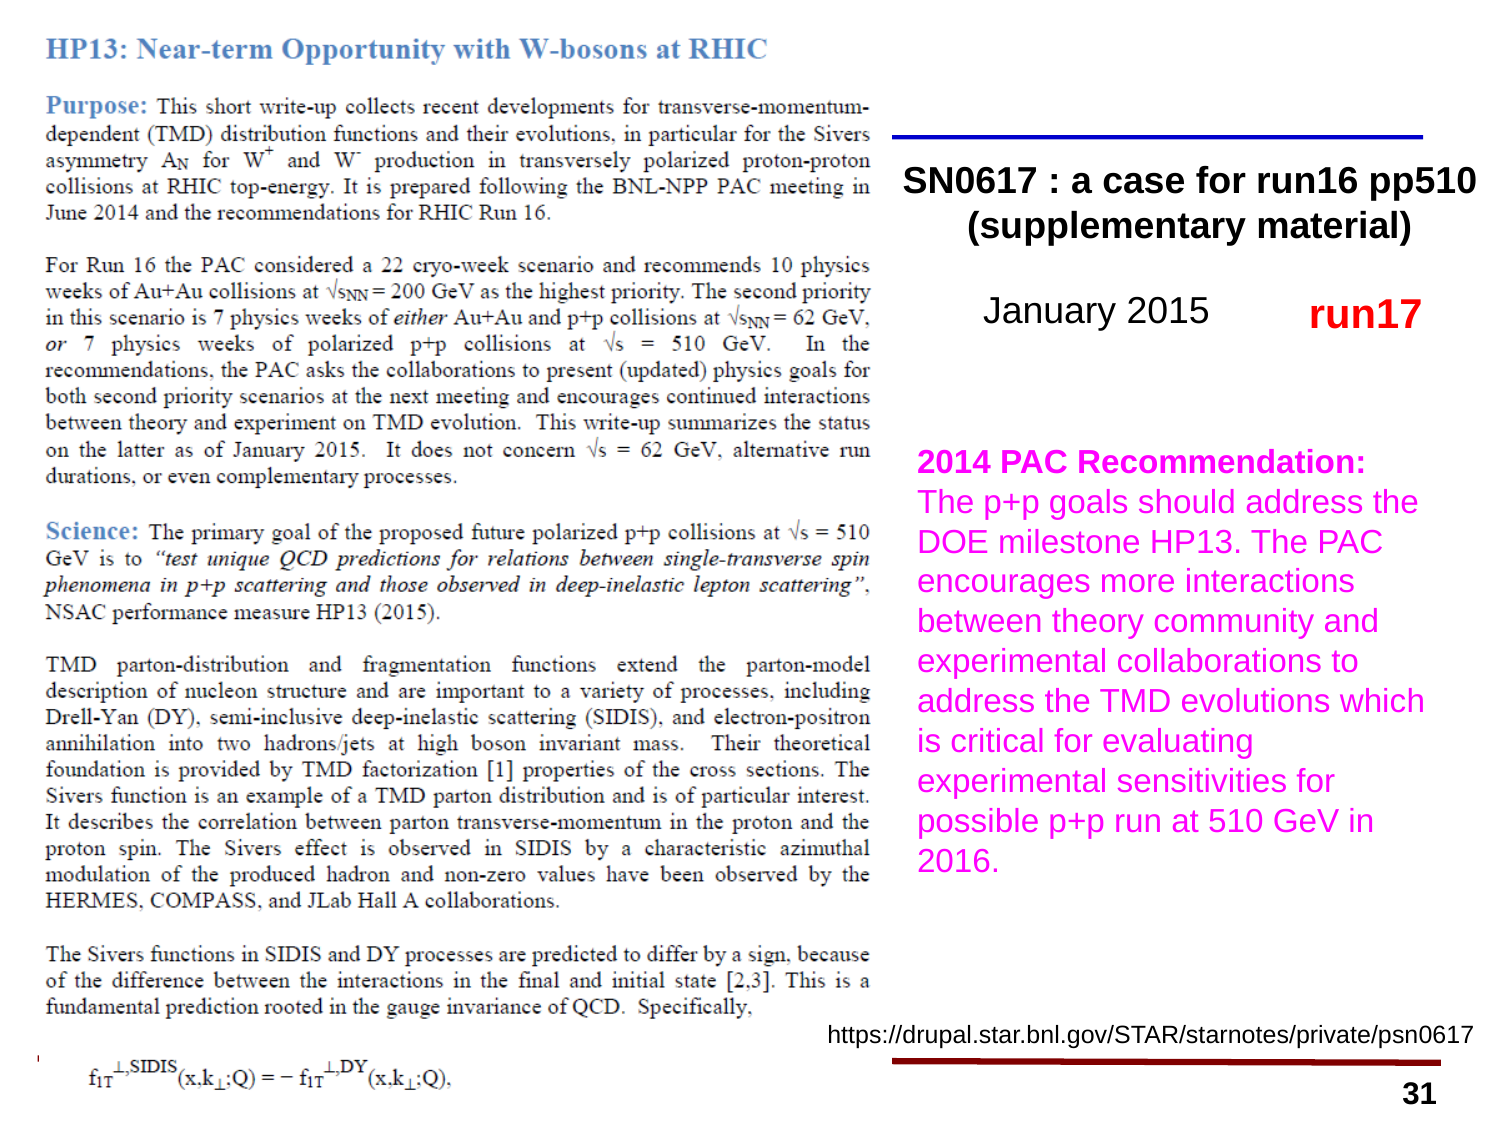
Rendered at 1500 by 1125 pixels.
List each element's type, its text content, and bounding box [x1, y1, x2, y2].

text_box run17 [1294, 278, 1438, 344]
text_box January 2015 [968, 278, 1225, 339]
text_box 2014 PAC Recommendation: The p+p goals should address the DOE milestone HP13. The PAC encourages more interactions between theory community and experimental collaborations to address the TMD evolutions which is critical for evaluating experimental sensitivities for possible p+p run at 510 GeV in 2016. [902, 432, 1444, 887]
text_box SN0617 : a case for run16 pp510 (supplementary material) [897, 148, 1500, 254]
text_box https://drupal.star.bnl.gov/STAR/starnotes/private/psn0617 [897, 1011, 1495, 1057]
picture [39, 30, 892, 1101]
